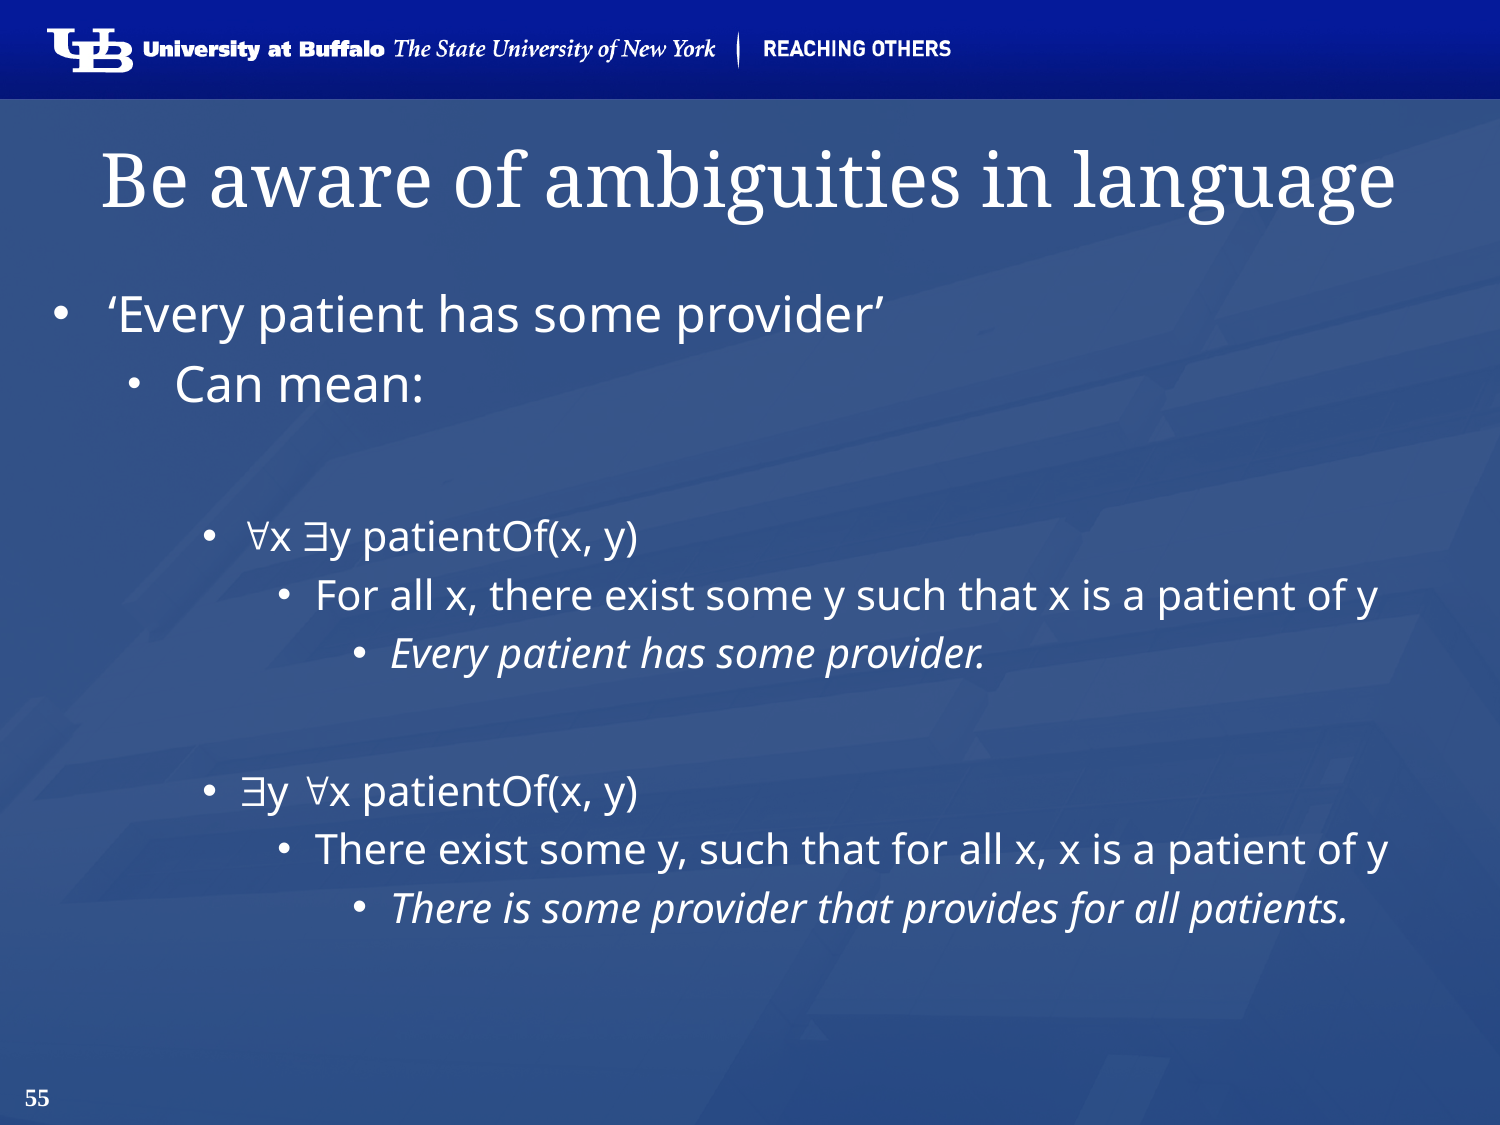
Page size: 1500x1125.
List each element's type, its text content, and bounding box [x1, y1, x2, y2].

picture [0, 0, 1500, 99]
slide_number 55 [0, 1062, 50, 1112]
title Be aware of ambiguities in language [37, 125, 1463, 250]
list ‘Every patient has some provider’ Can mean: x y patientOf(x, y) For all x, there exist some y such that x is a patient of y Every patient has some provider. y x patientOf(x, y) There exist some y, such that for all x, x is a patient of y There is some provider that provides for all patients. [37, 275, 1463, 1088]
